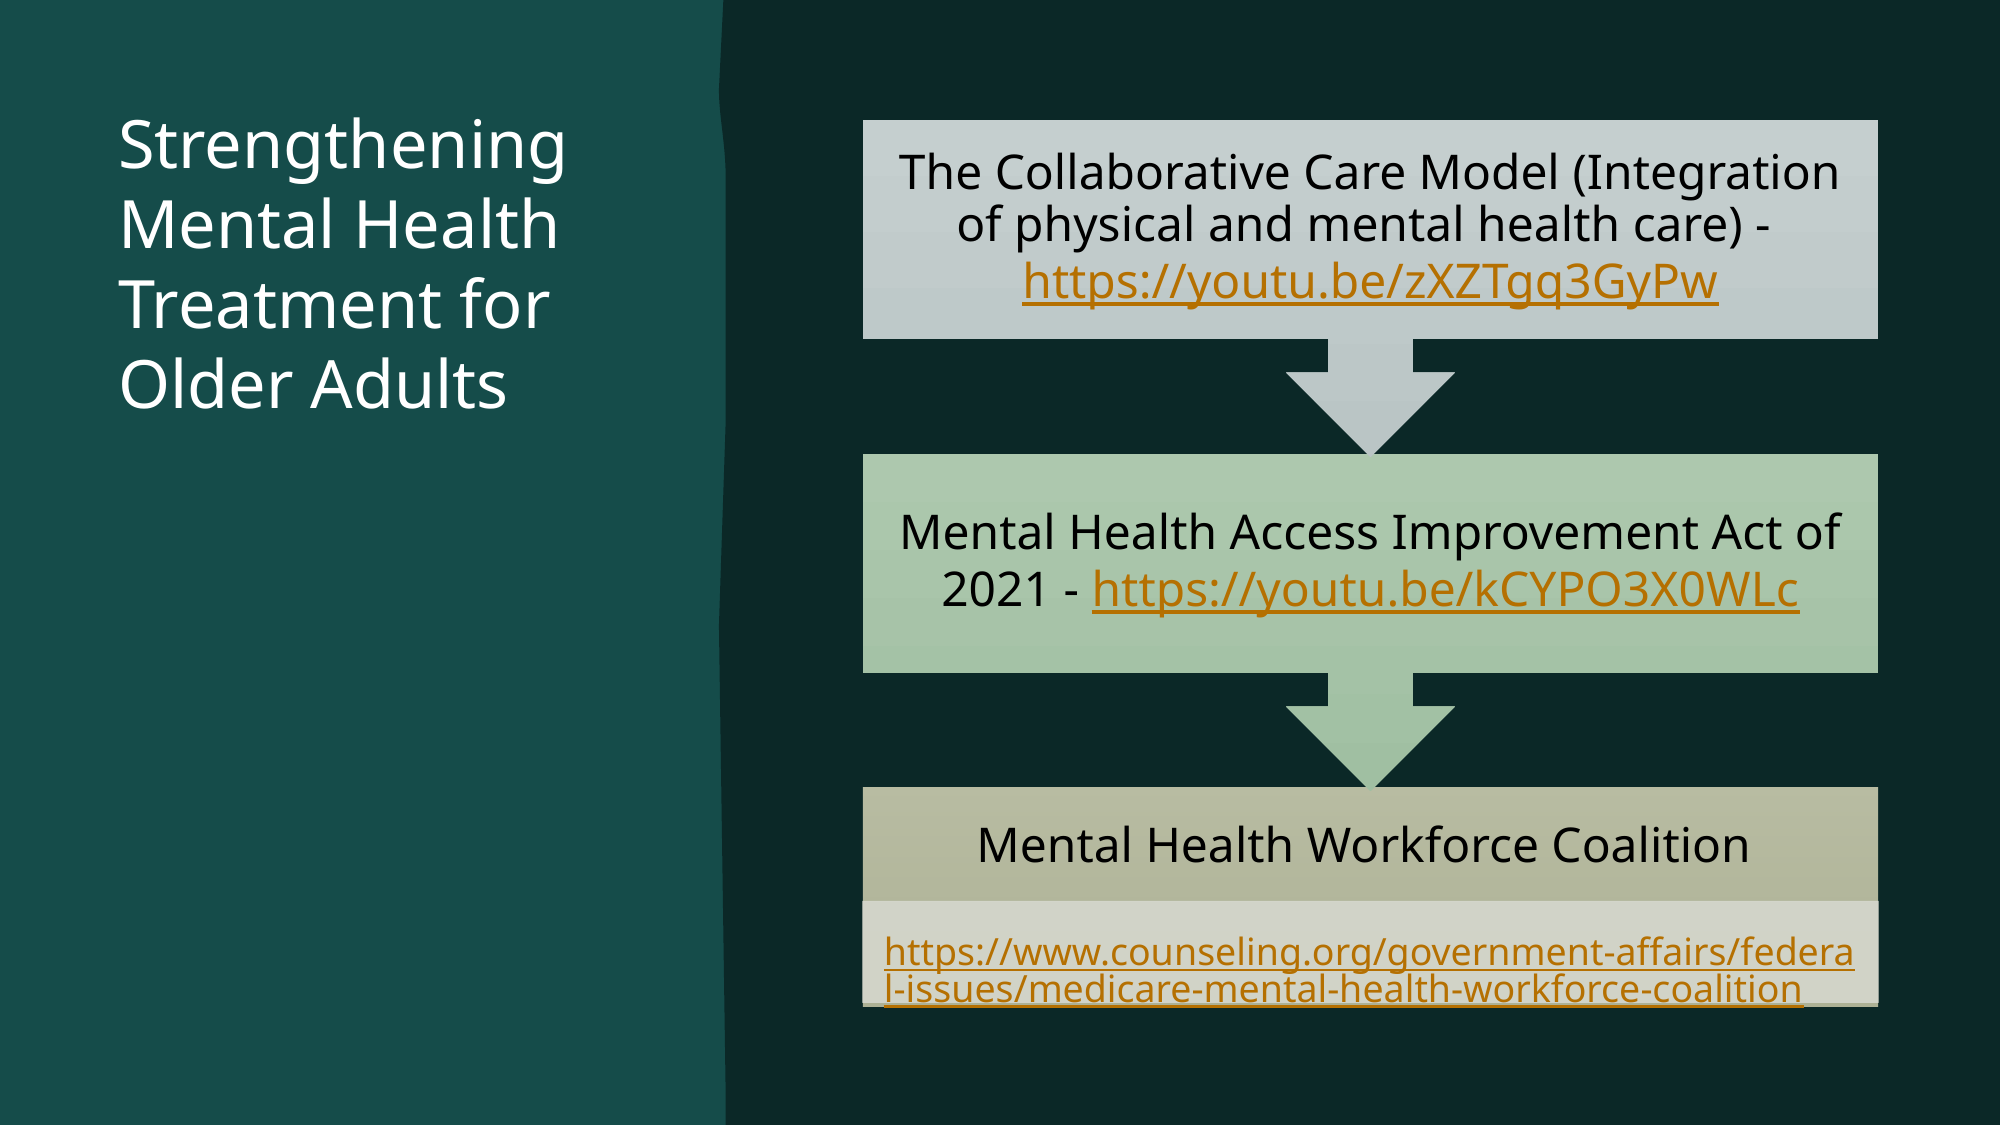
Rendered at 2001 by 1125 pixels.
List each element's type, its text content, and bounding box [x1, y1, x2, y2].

text_box [717, 0, 2000, 1125]
text_box [0, 0, 724, 1125]
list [862, 119, 1879, 1007]
title Strengthening Mental Health Treatment for Older Adults [118, 101, 628, 1006]
